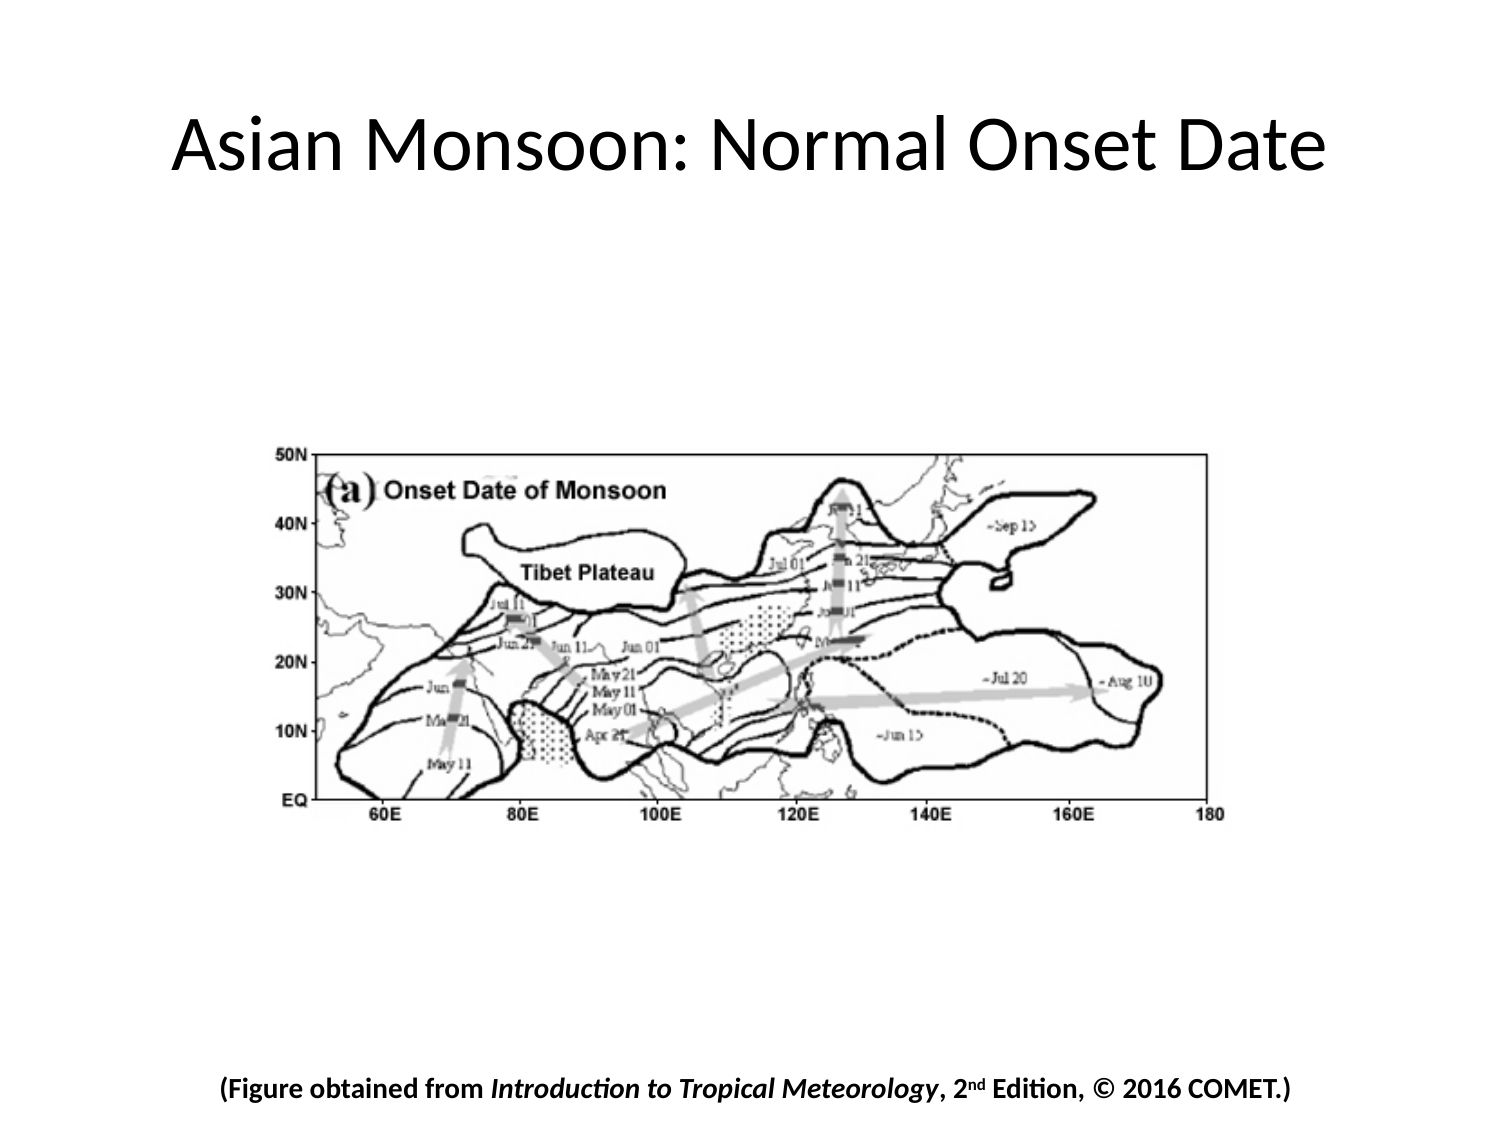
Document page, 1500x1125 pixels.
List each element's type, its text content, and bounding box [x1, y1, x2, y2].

title Asian Monsoon: Normal Onset Date [75, 45, 1425, 233]
text_box (Figure obtained from Introduction to Tropical Meteorology, 2nd Edition, © 2016 COMET.) [204, 1062, 1307, 1113]
picture [224, 397, 1276, 838]
